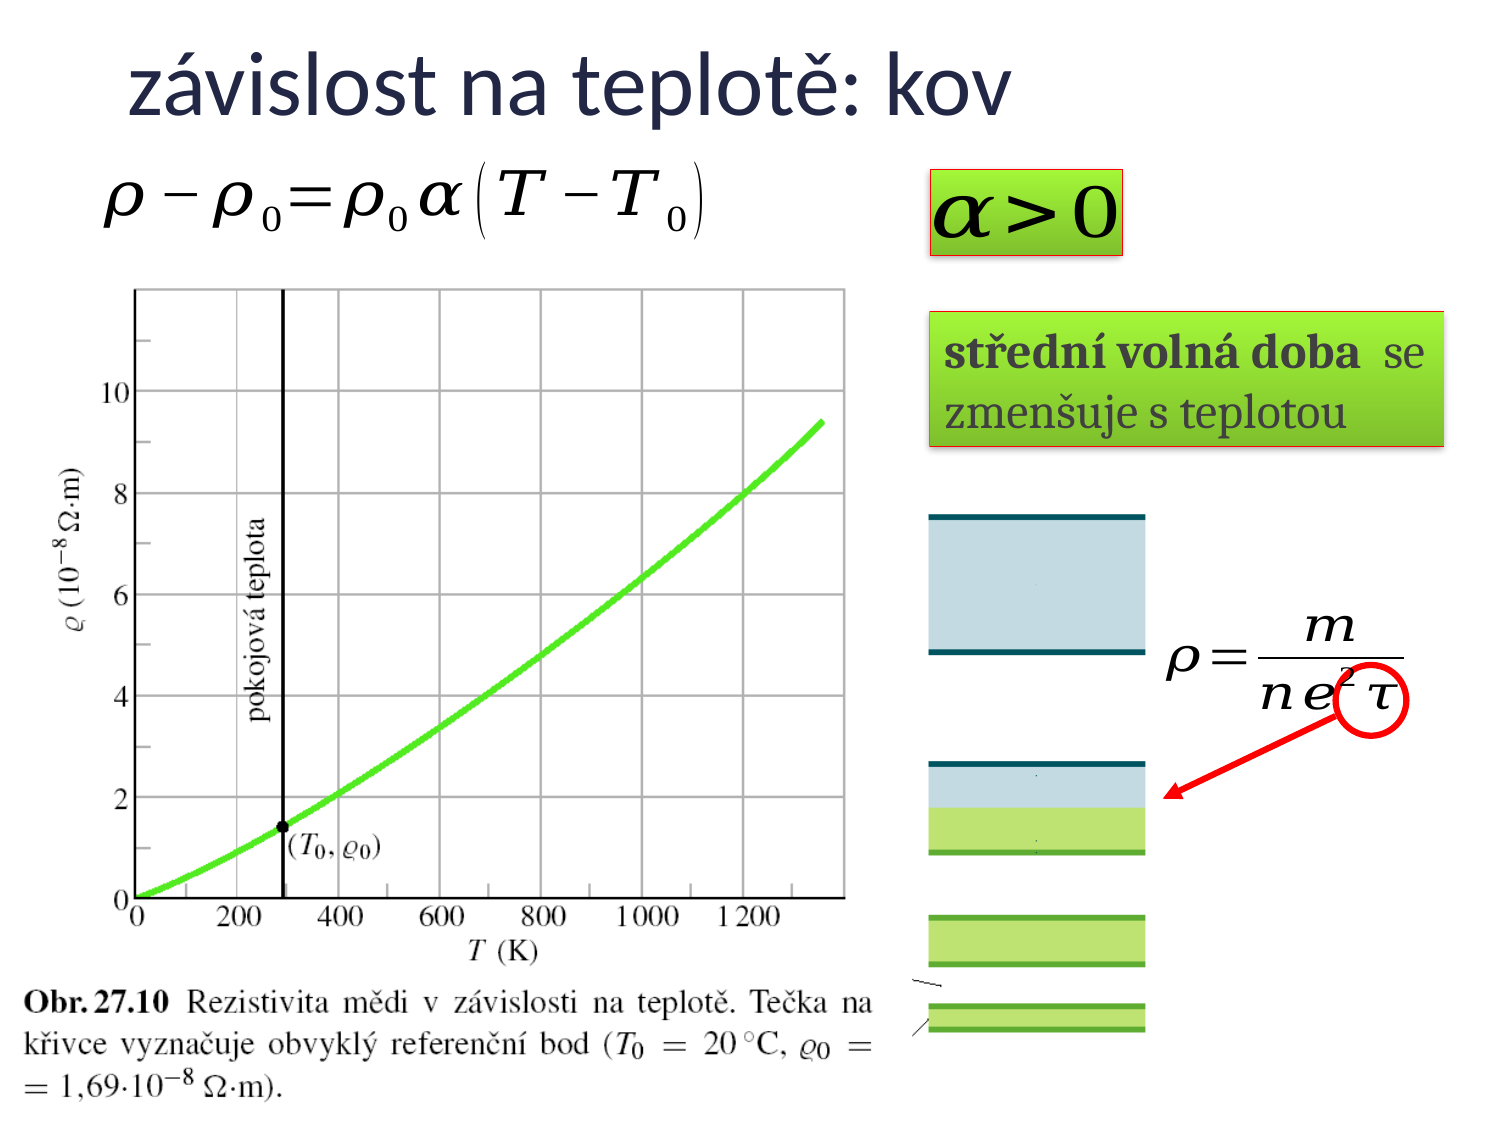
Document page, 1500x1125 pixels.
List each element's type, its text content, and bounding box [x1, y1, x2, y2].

text_box [1165, 715, 1336, 799]
picture [0, 264, 904, 1125]
picture [912, 491, 1161, 1059]
text_box [1335, 664, 1407, 736]
title závislost na teplotě: kov [112, 0, 1388, 163]
